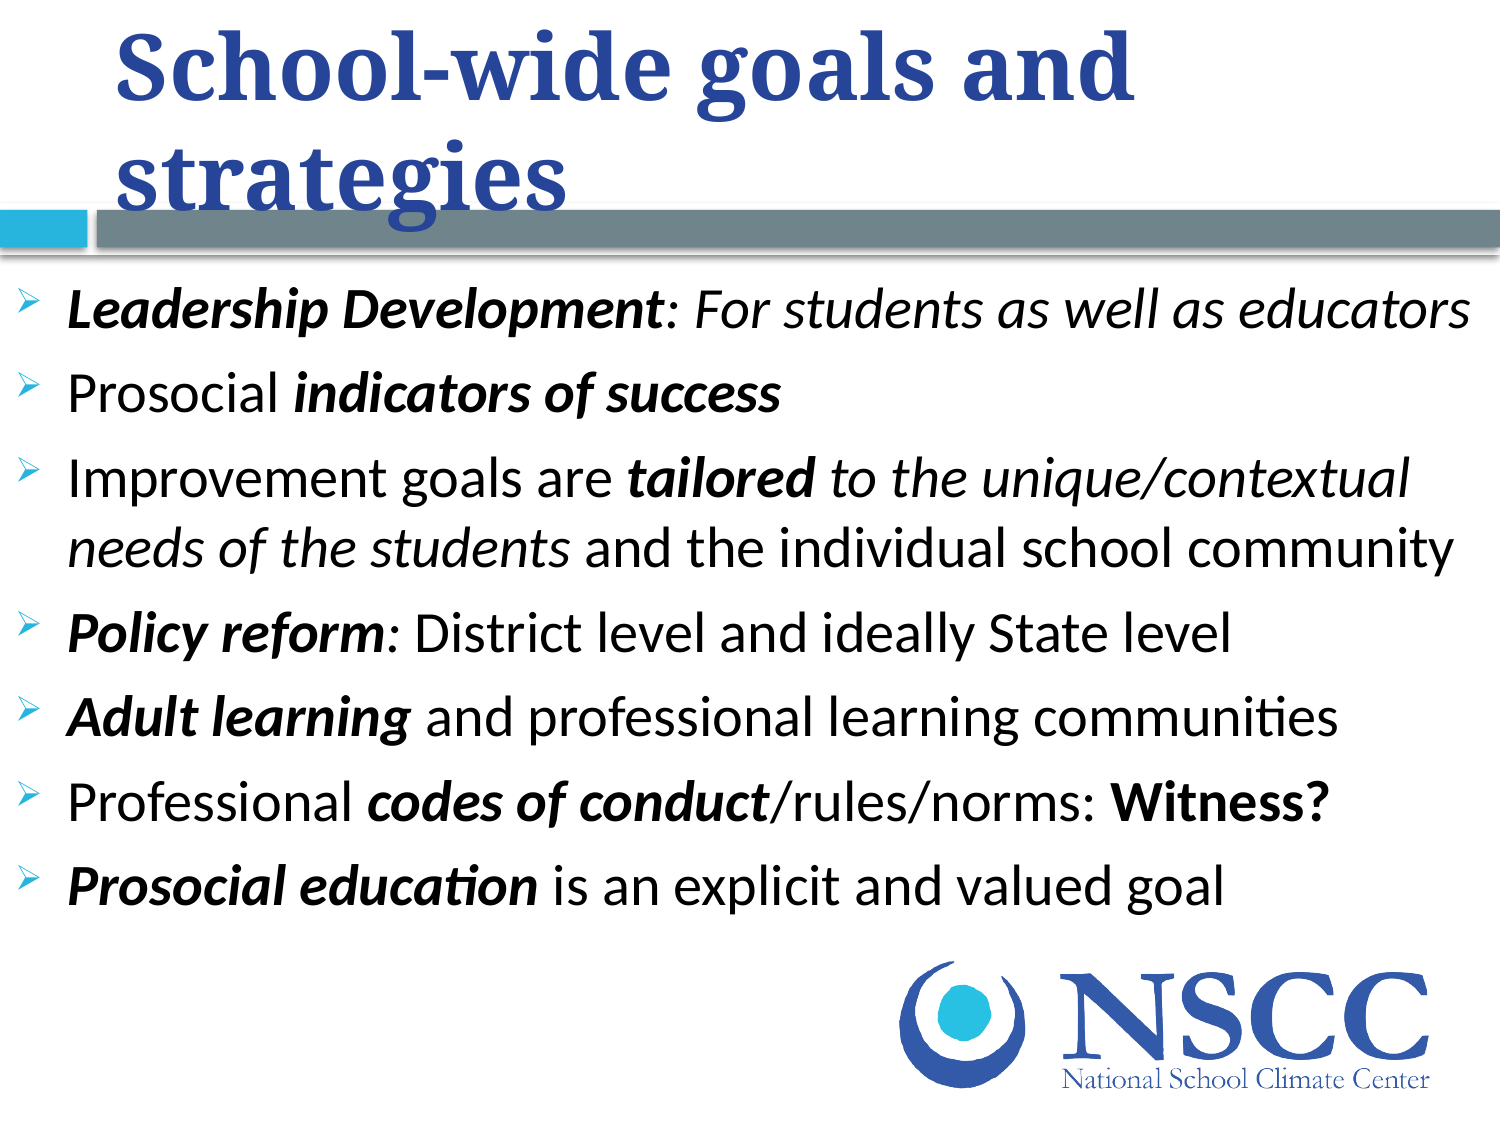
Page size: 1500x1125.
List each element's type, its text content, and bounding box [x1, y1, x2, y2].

picture [899, 956, 1443, 1103]
title School-wide goals and strategies [100, 37, 1438, 200]
list Leadership Development: For students as well as educators Prosocial indicators of success Improvement goals are tailored to the unique/contextual needs of the students and the individual school community Policy reform: District level and ideally State level Adult learning and professional learning communities Professional codes of conduct/rules/norms: Witness? Prosocial education is an explicit and valued goal [0, 262, 1500, 956]
